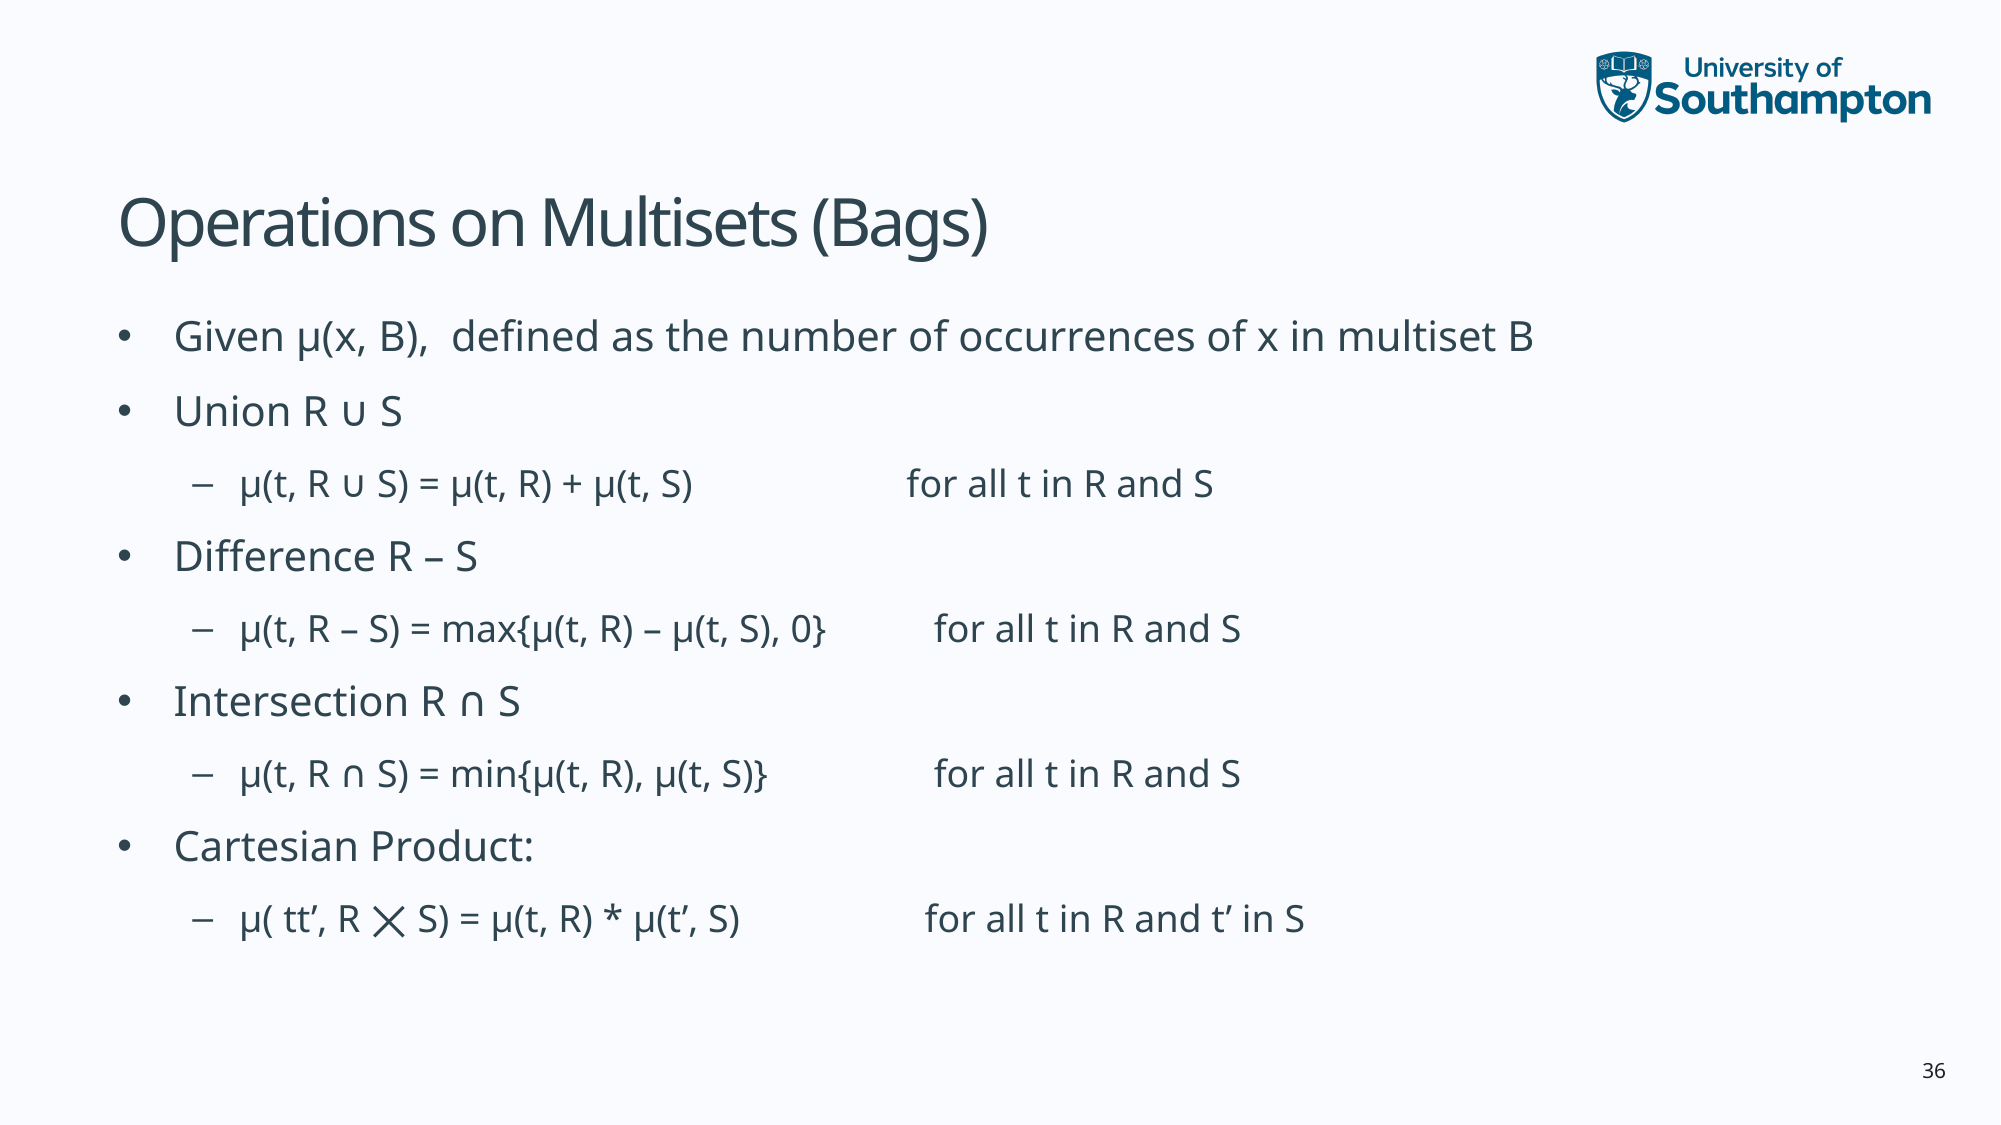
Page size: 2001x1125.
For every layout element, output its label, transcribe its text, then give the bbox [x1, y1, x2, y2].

picture [1626, 78, 1648, 111]
picture [1808, 97, 1815, 113]
picture [1847, 97, 1857, 108]
list Given μ(x, B), defined as the number of occurrences of x in multiset B Union R ∪ S μ(t, R ∪ S) = μ(t, R) + μ(t, S) for all t in R and S Difference R – S μ(t, R – S) = max{μ(t, R) – μ(t, S), 0} for all t in R and S Intersection R ∩ S μ(t, R ∩ S) = min{μ(t, R), μ(t, S)} for all t in R and S Cartesian Product: μ( tt’, R ⨉ S) = μ(t, R) * μ(t’, S) for all t in R and t’ in S [102, 302, 1882, 1024]
picture [1527, 0, 2000, 220]
picture [1689, 97, 1698, 108]
picture [1758, 97, 1766, 113]
title Operations on Multisets (Bags) [102, 113, 1882, 268]
picture [1782, 97, 1791, 108]
picture [1600, 80, 1617, 111]
picture [1626, 76, 1636, 88]
picture [1730, 97, 1736, 113]
picture [1823, 97, 1830, 113]
picture [1607, 76, 1624, 88]
